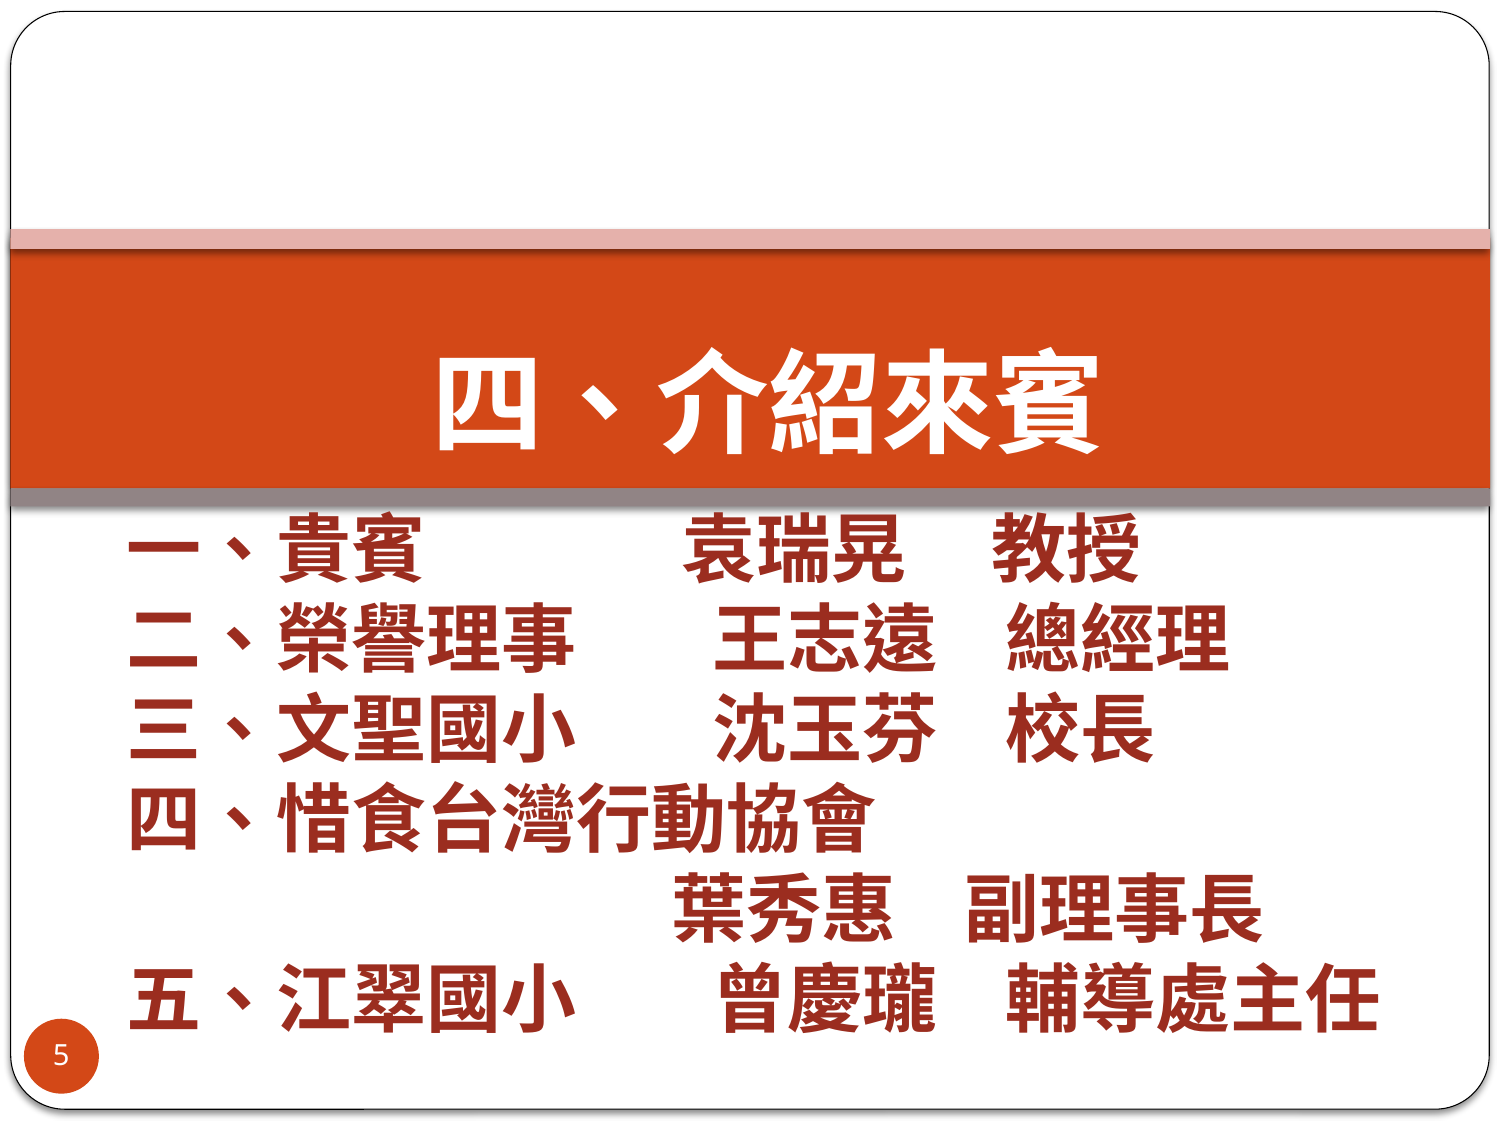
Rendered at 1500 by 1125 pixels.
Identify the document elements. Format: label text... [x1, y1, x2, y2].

title 四、介紹來賓 [41, 243, 1392, 563]
text_box 一、貴賓 袁瑞晃 教授 二、榮譽理事 王志遠 總經理 三、文聖國小 沈玉芬 校長 四、惜食台灣行動協會 葉秀惠 副理事長 五、江翠國小 曾慶瓏 輔導處主任 [111, 537, 1472, 1096]
slide_number 5 [23, 1018, 99, 1094]
